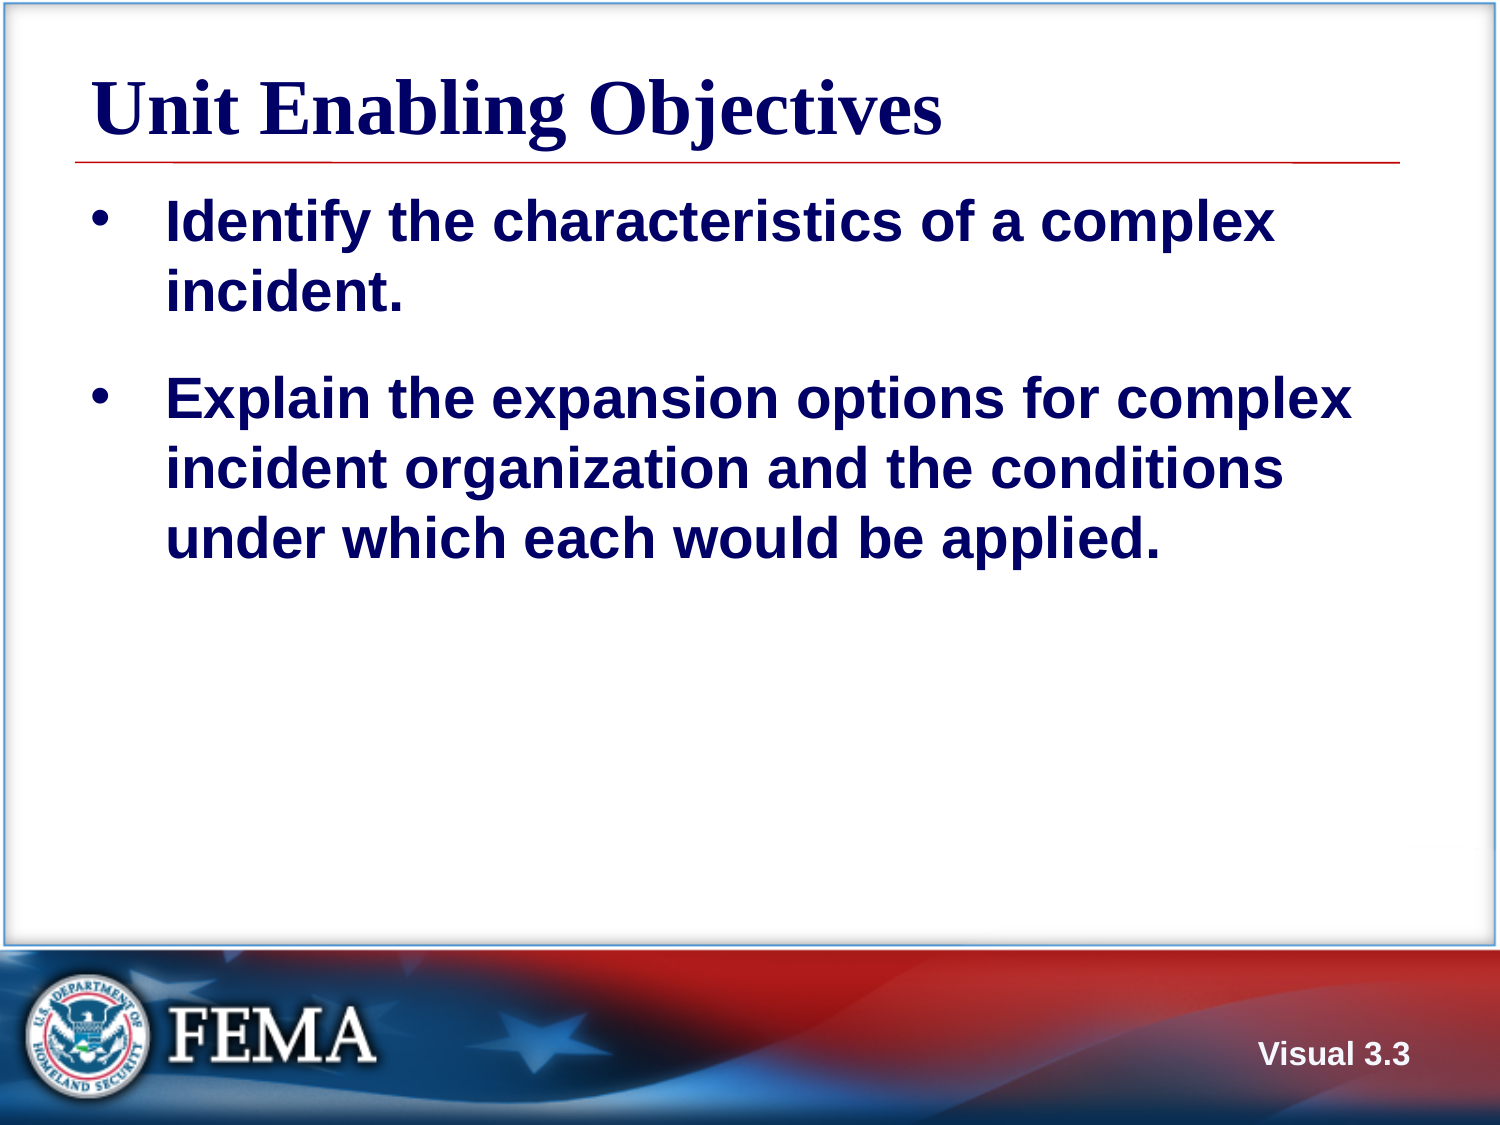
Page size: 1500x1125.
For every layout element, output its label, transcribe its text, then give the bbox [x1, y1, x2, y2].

title Unit Enabling Objectives [74, 49, 1426, 156]
picture [0, 0, 1500, 1125]
slide_number Visual 3.3 [1075, 1024, 1426, 1103]
list Identify the characteristics of a complex incident. Explain the expansion options for complex incident organization and the conditions under which each would be applied. [74, 175, 1426, 763]
